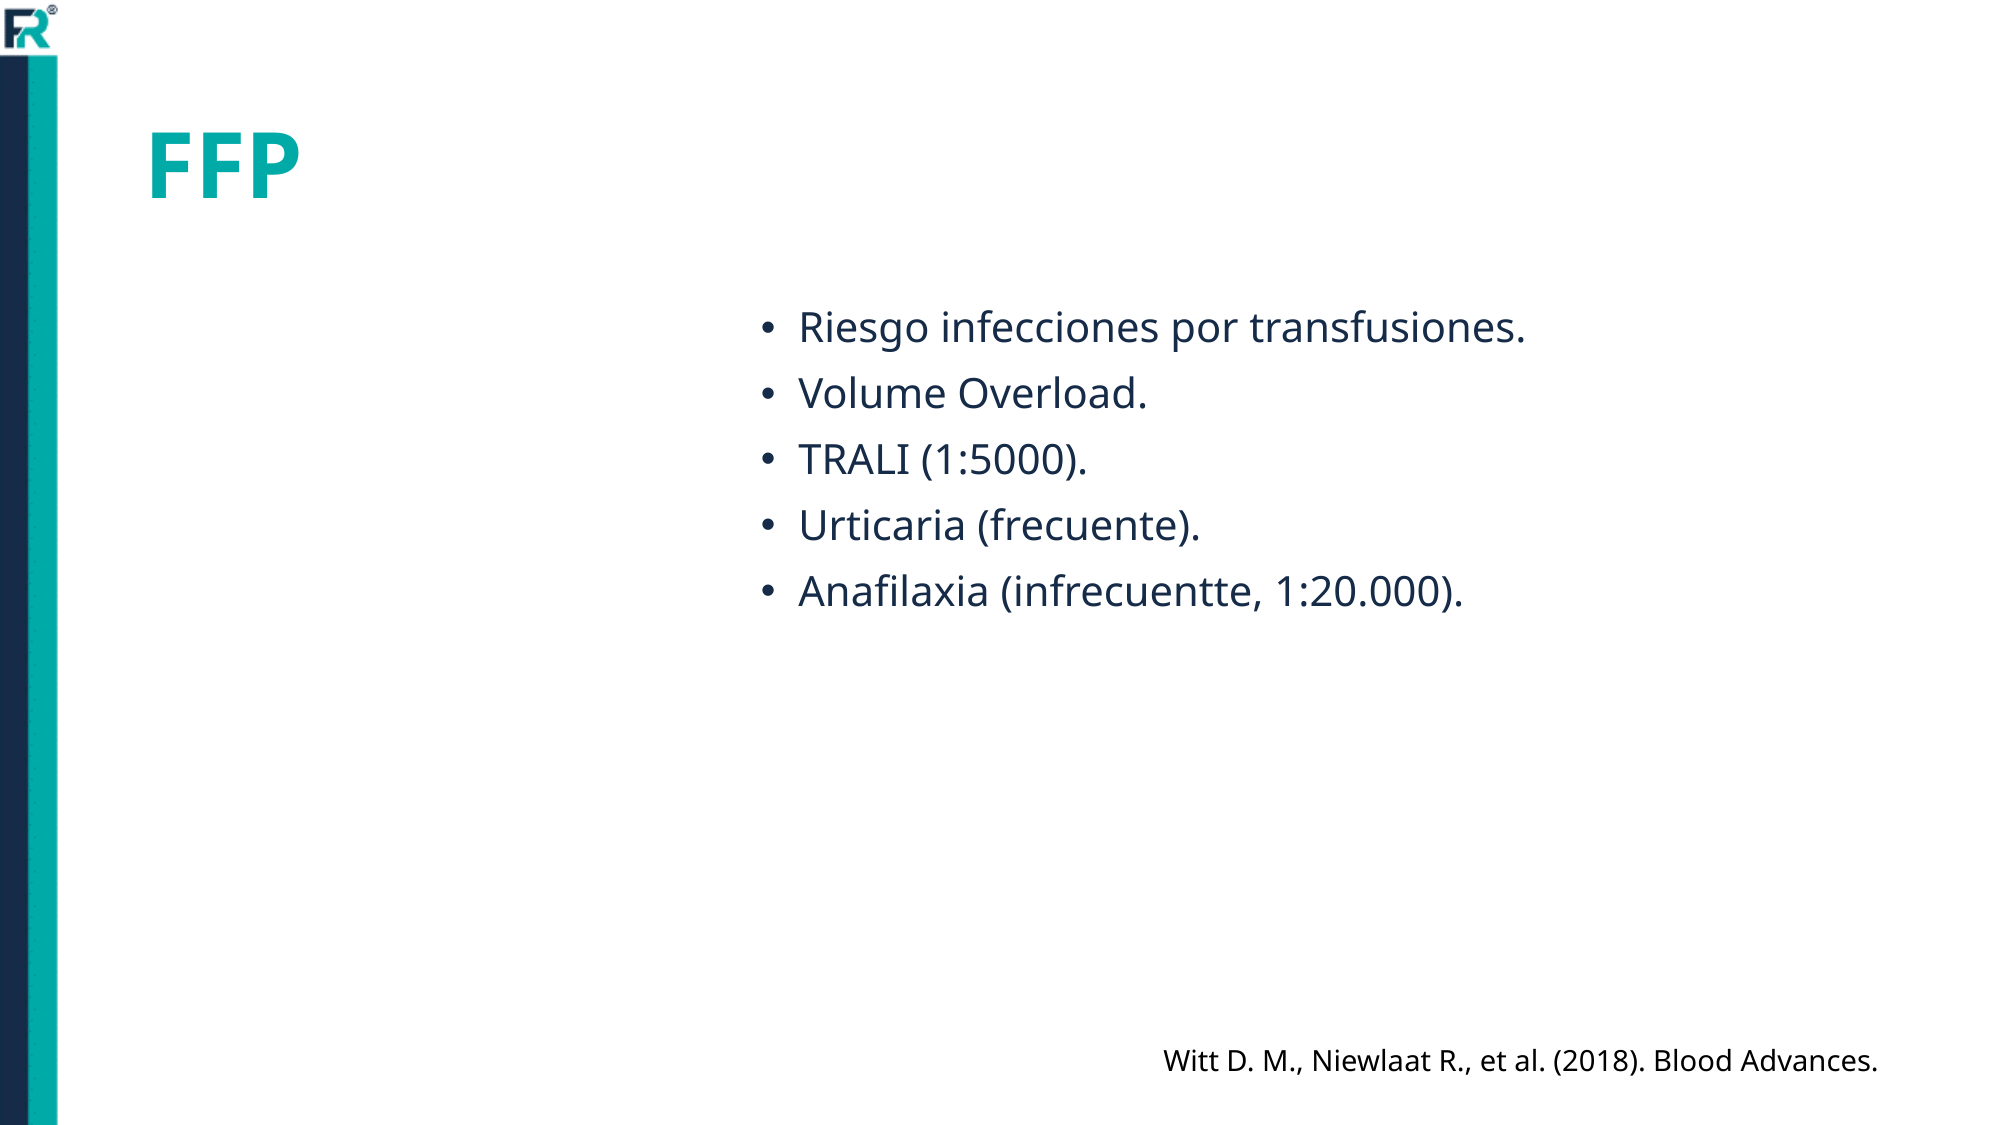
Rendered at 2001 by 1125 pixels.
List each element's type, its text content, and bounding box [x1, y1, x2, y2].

list Riesgo infecciones por transfusiones. Volume Overload. TRALI (1:5000). Urticaria (frecuente). Anafilaxia (infrecuentte, 1:20.000). [752, 298, 1863, 1014]
text_box Witt D. M., Niewlaat R., et al. (2018). Blood Advances. [1155, 1035, 1887, 1086]
picture [0, 0, 2001, 1125]
title FFP [136, 59, 1863, 278]
